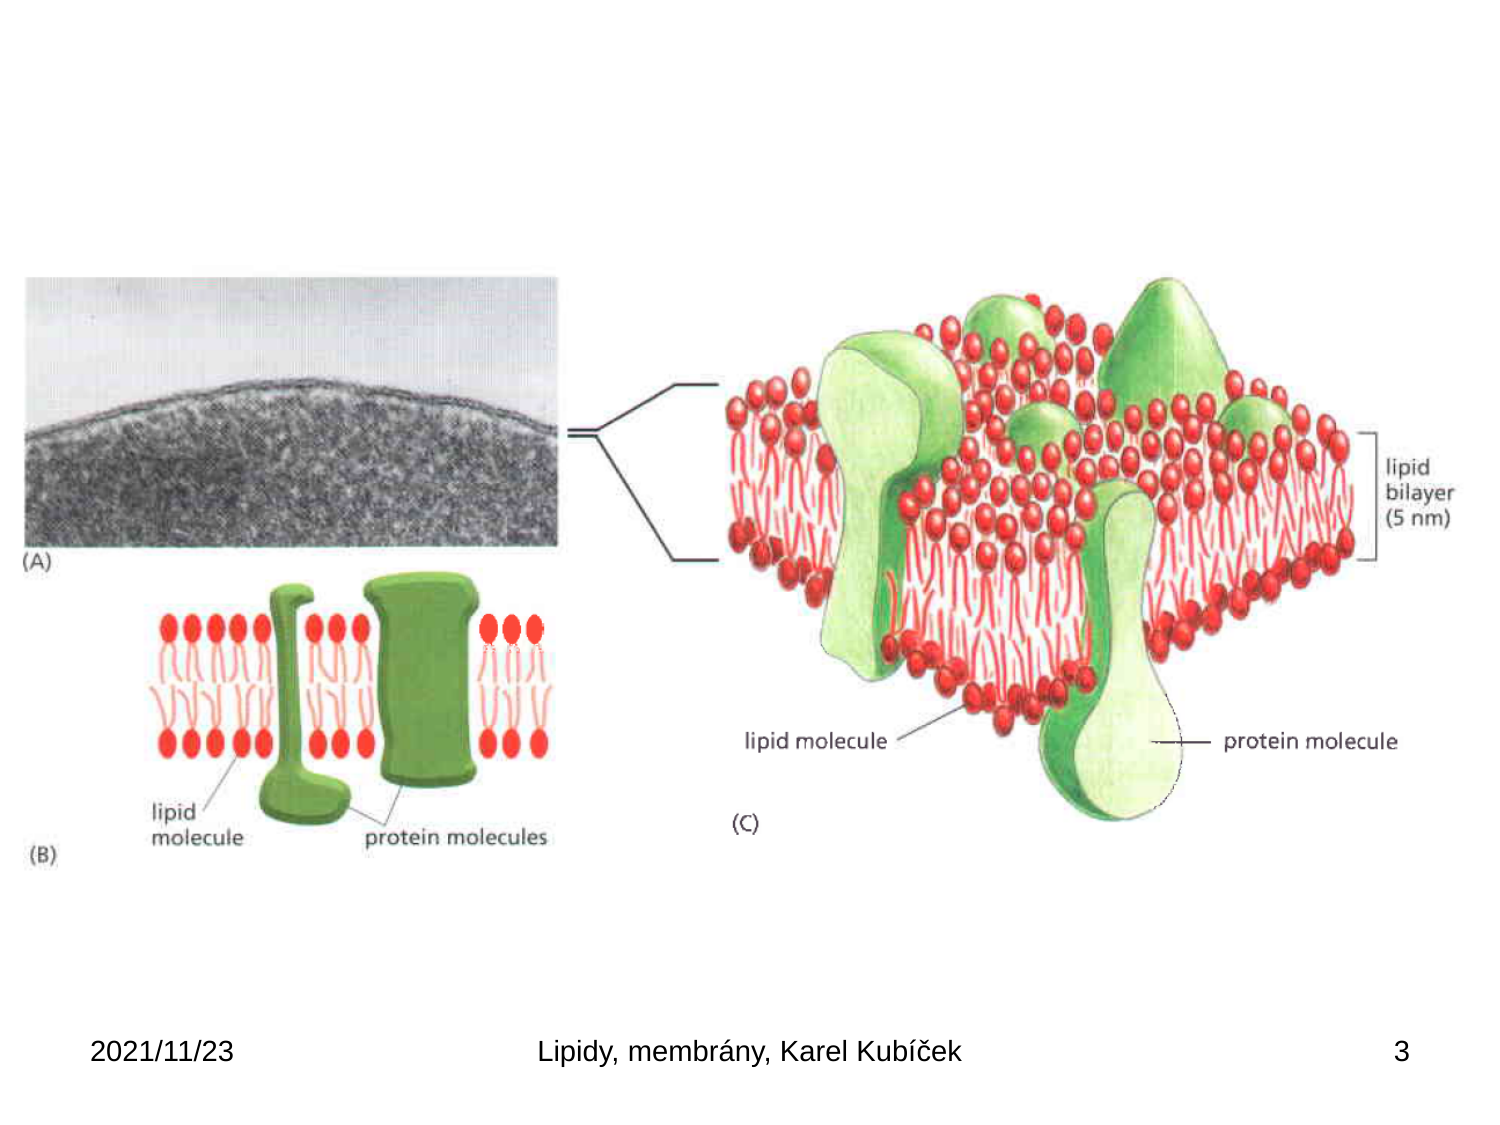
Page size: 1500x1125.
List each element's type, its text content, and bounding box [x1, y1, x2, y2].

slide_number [75, 1024, 425, 1103]
picture [21, 231, 1475, 873]
slide_number 3 [1074, 1024, 1425, 1103]
footer Lipidy, membrány, Karel Kubíček [512, 1024, 988, 1103]
